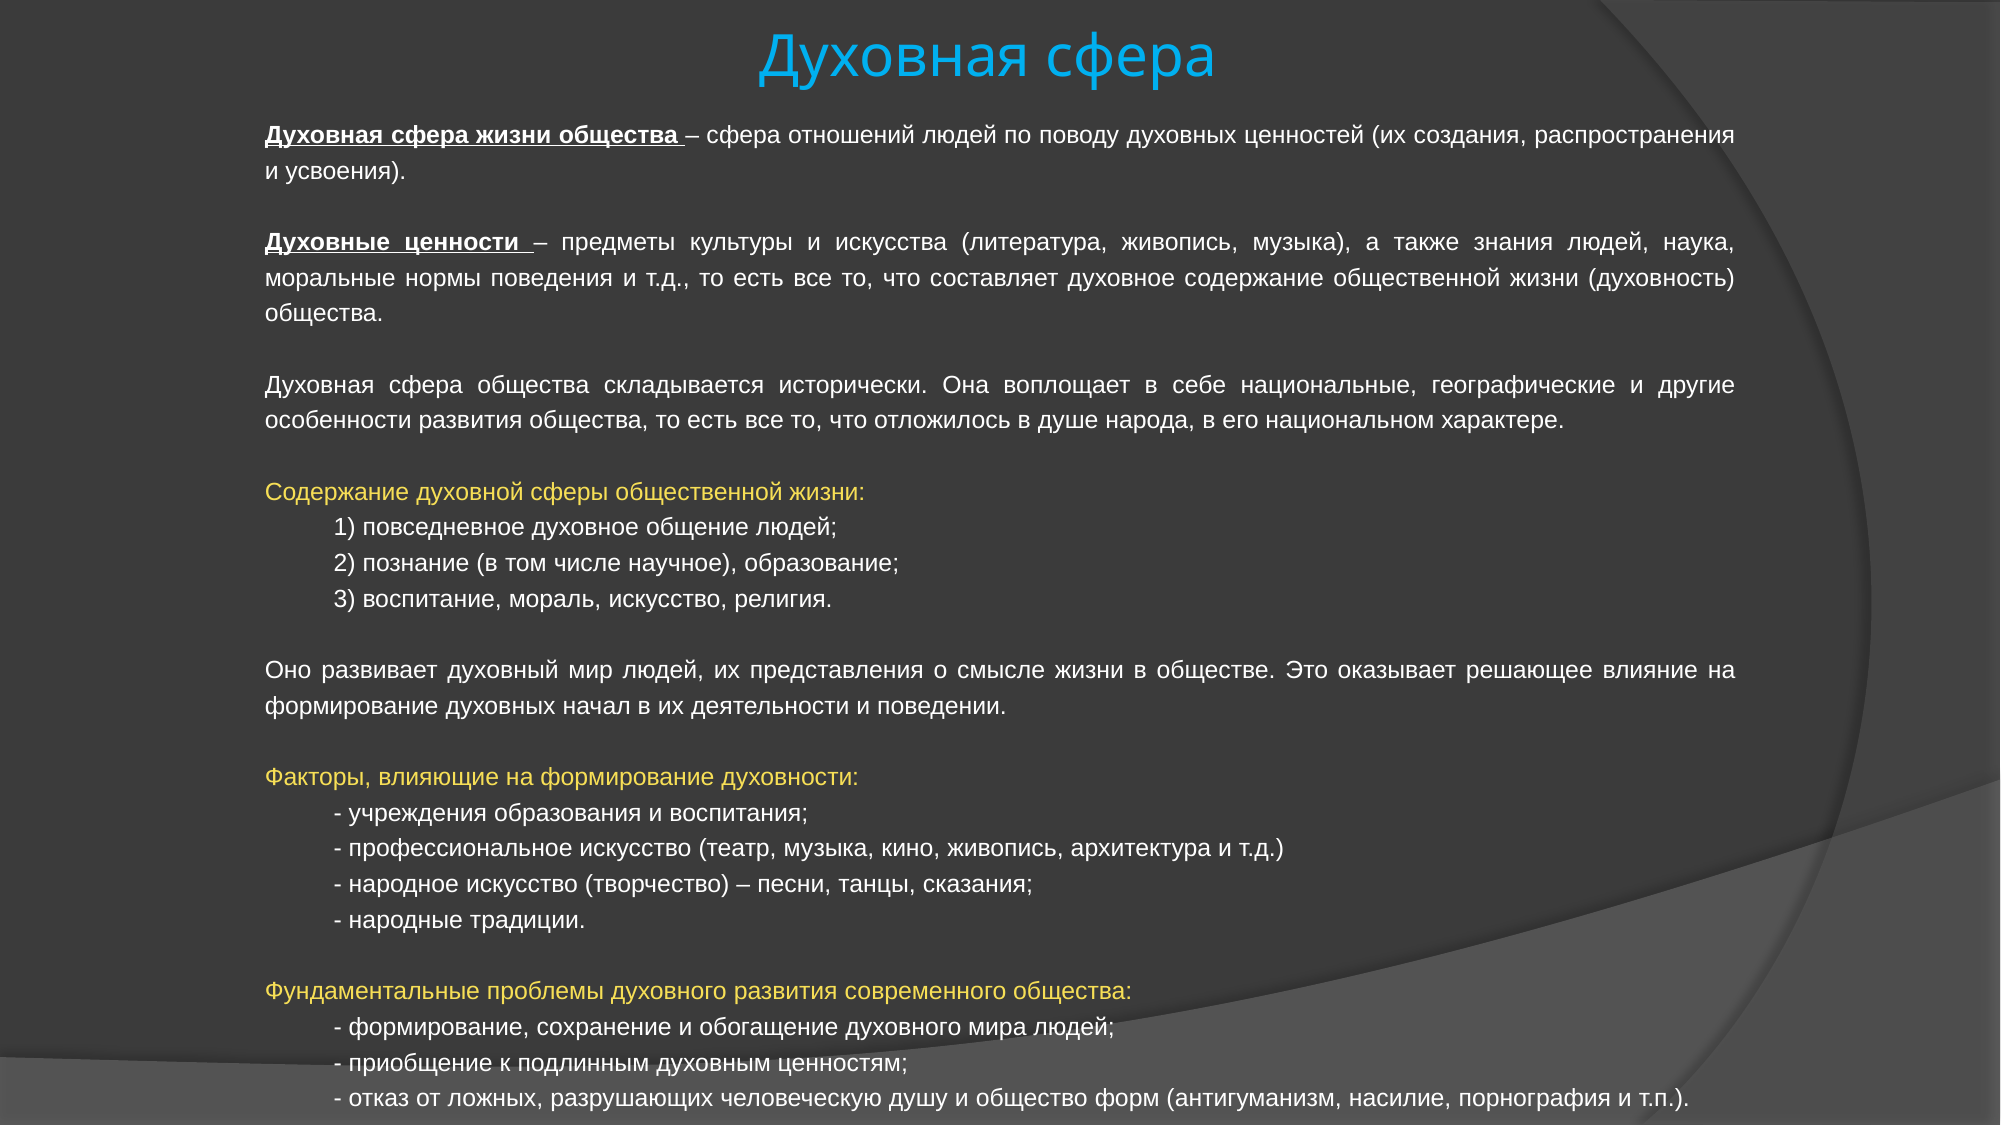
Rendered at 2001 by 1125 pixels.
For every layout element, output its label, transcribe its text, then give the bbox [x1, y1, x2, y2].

title Духовная сфера [320, 0, 1657, 105]
list Духовная сфера жизни общества – сфера отношений людей по поводу духовных ценностей (их создания, распространения и усвоения). Духовные ценности – предметы культуры и искусства (литература, живопись, музыка), а также знания людей, наука, моральные нормы поведения и т.д., то есть все то, что составляет духовное содержание общественной жизни (духовность) общества. Духовная сфера общества складывается исторически. Она воплощает в себе национальные, географические и другие особенности развития общества, то есть все то, что отложилось в душе народа, в его национальном характере. Содержание духовной сферы общественной жизни: 1) повседневное духовное общение людей; 2) познание (в том числе научное), образование; 3) воспитание, мораль, искусство, религия. Оно развивает духовный мир людей, их представления о смысле жизни в обществе. Это оказывает решающее влияние на формирование духовных начал в их деятельности и поведении. Факторы, влияющие на формирование духовности: - учреждения образования и воспитания; - профессиональное искусство (театр, музыка, кино, живопись, архитектура и т.д.) - народное искусство (творчество) – песни, танцы, сказания; - народные традиции. Фундаментальные проблемы духовного развития современного общества: - формирование, сохранение и обогащение духовного мира людей; - приобщение к подлинным духовным ценностям; - отказ от ложных, разрушающих человеческую душу и общество форм (антигуманизм, насилие, порнография и т.п.). [249, 105, 1750, 1125]
